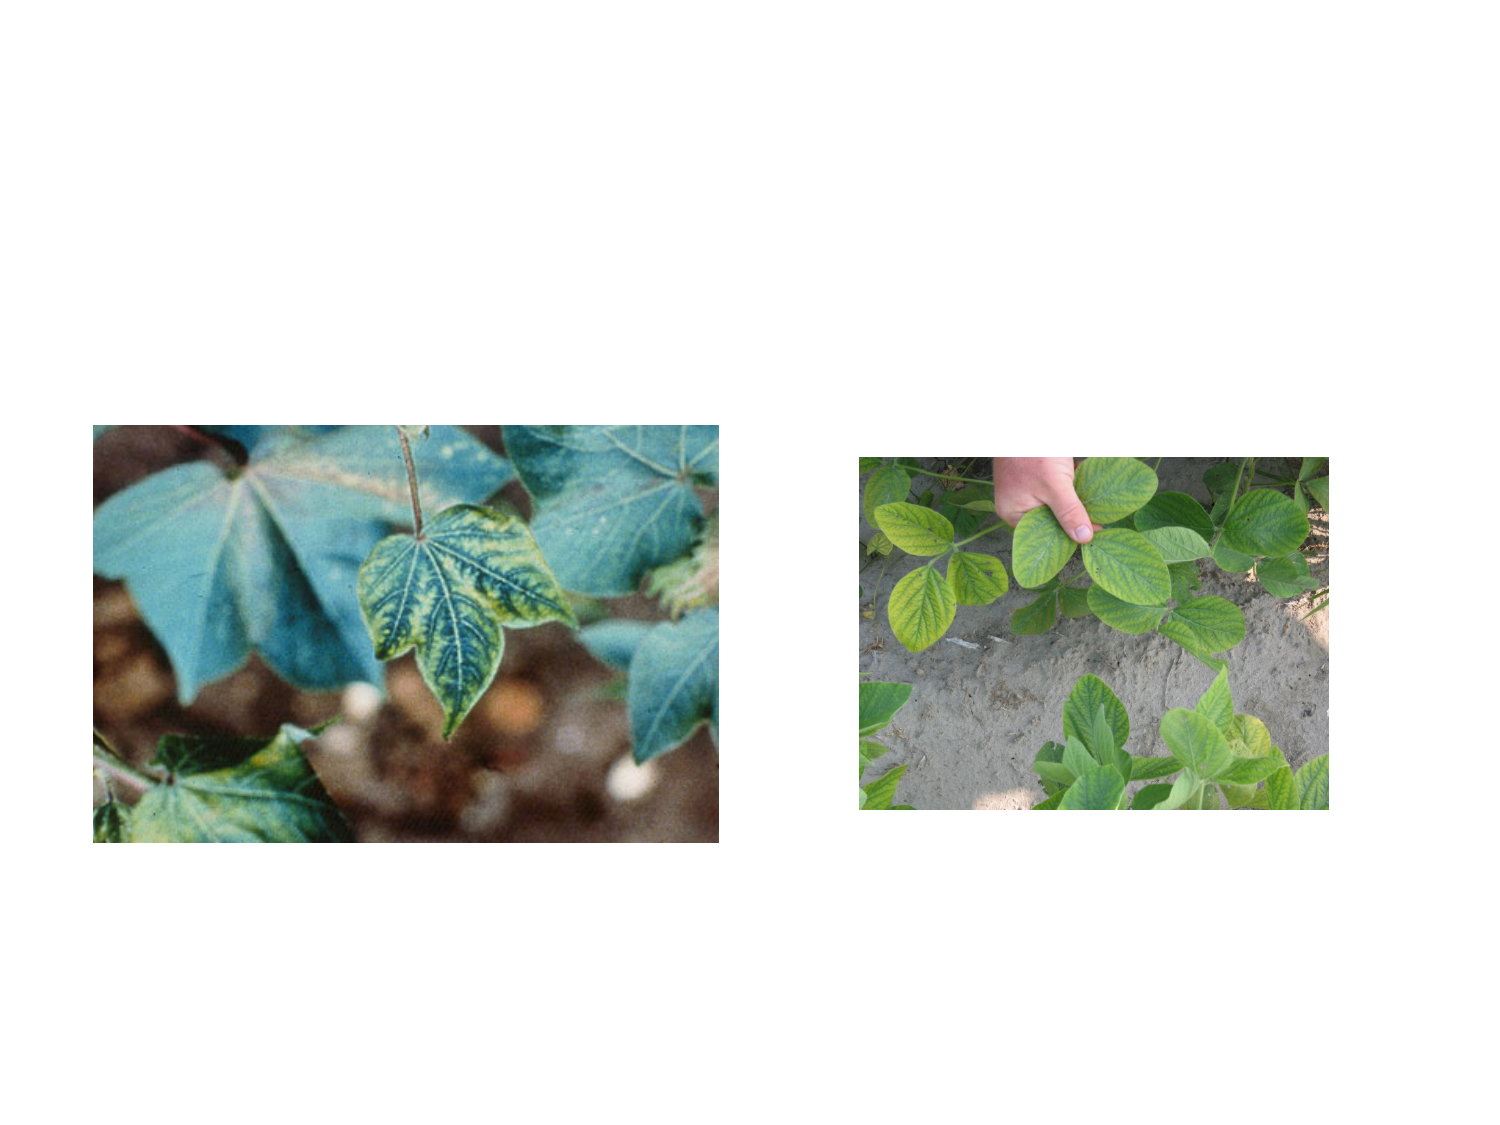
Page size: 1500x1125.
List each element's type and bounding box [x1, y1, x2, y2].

list [93, 424, 719, 843]
list [859, 457, 1329, 810]
